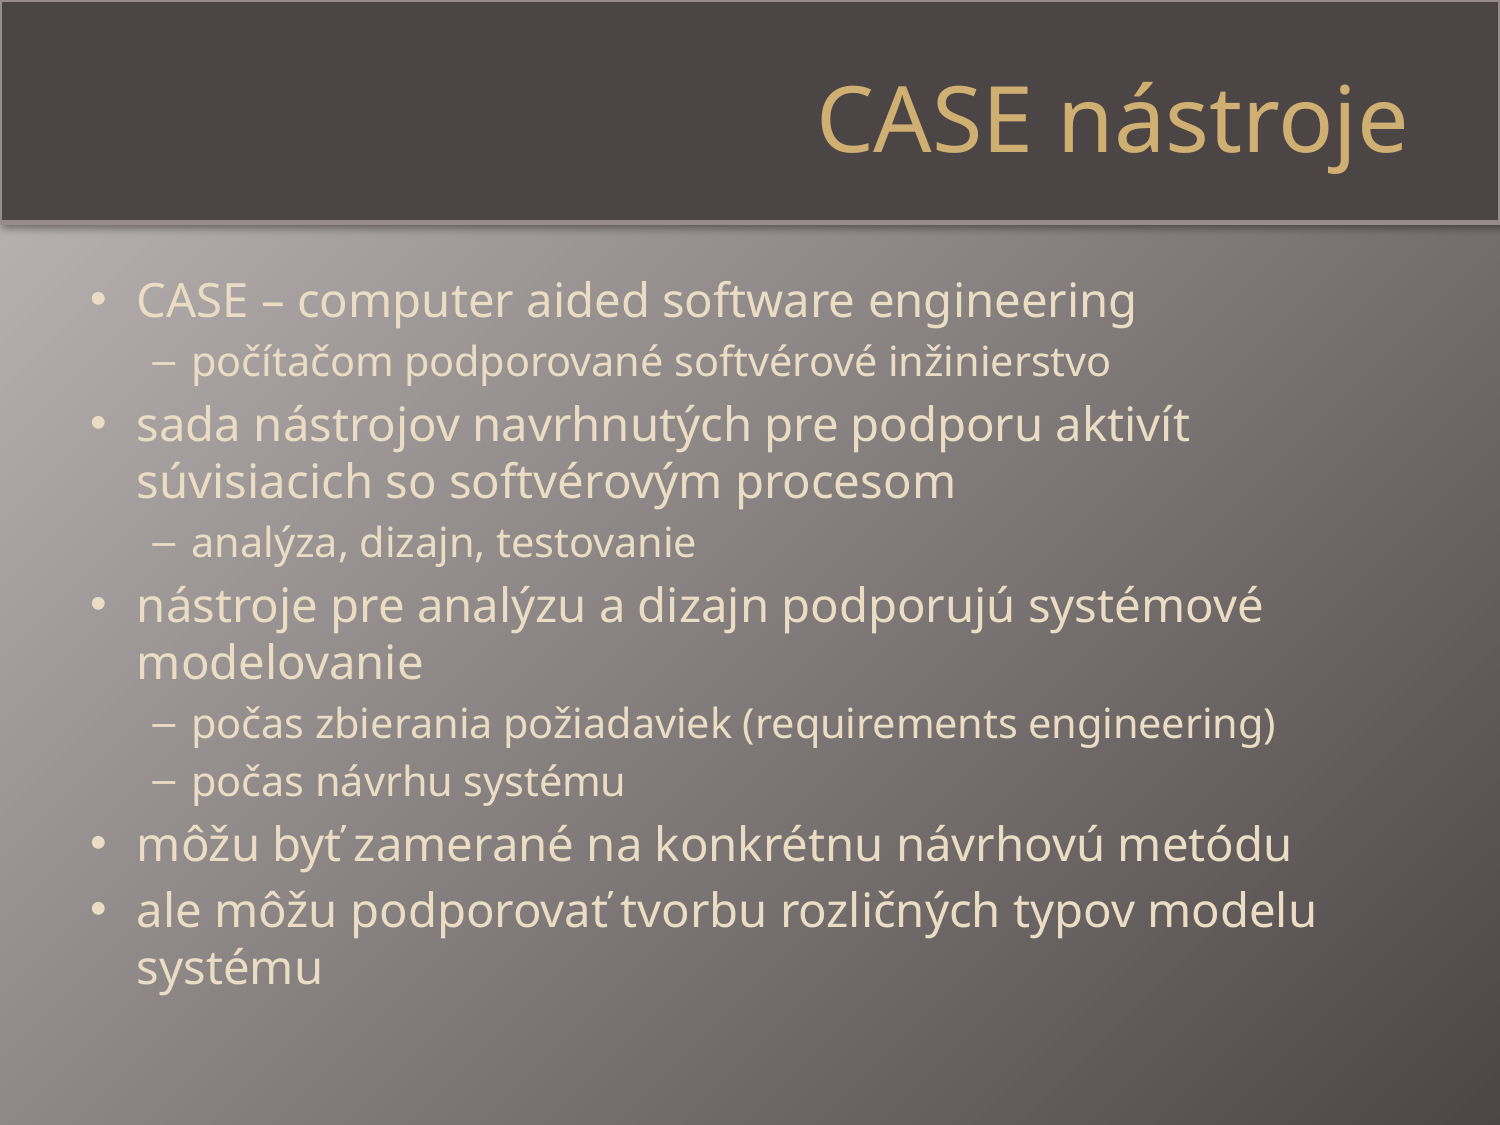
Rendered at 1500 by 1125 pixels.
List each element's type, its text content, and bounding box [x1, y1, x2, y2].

list CASE – computer aided software engineering počítačom podporované softvérové inžinierstvo sada nástrojov navrhnutých pre podporu aktivít súvisiacich so softvérovým procesom analýza, dizajn, testovanie nástroje pre analýzu a dizajn podporujú systémové modelovanie počas zbierania požiadaviek (requirements engineering) počas návrhu systému môžu byť zamerané na konkrétnu návrhovú metódu ale môžu podporovať tvorbu rozličných typov modelu systému [75, 262, 1425, 1005]
title CASE nástroje [75, 45, 1425, 188]
